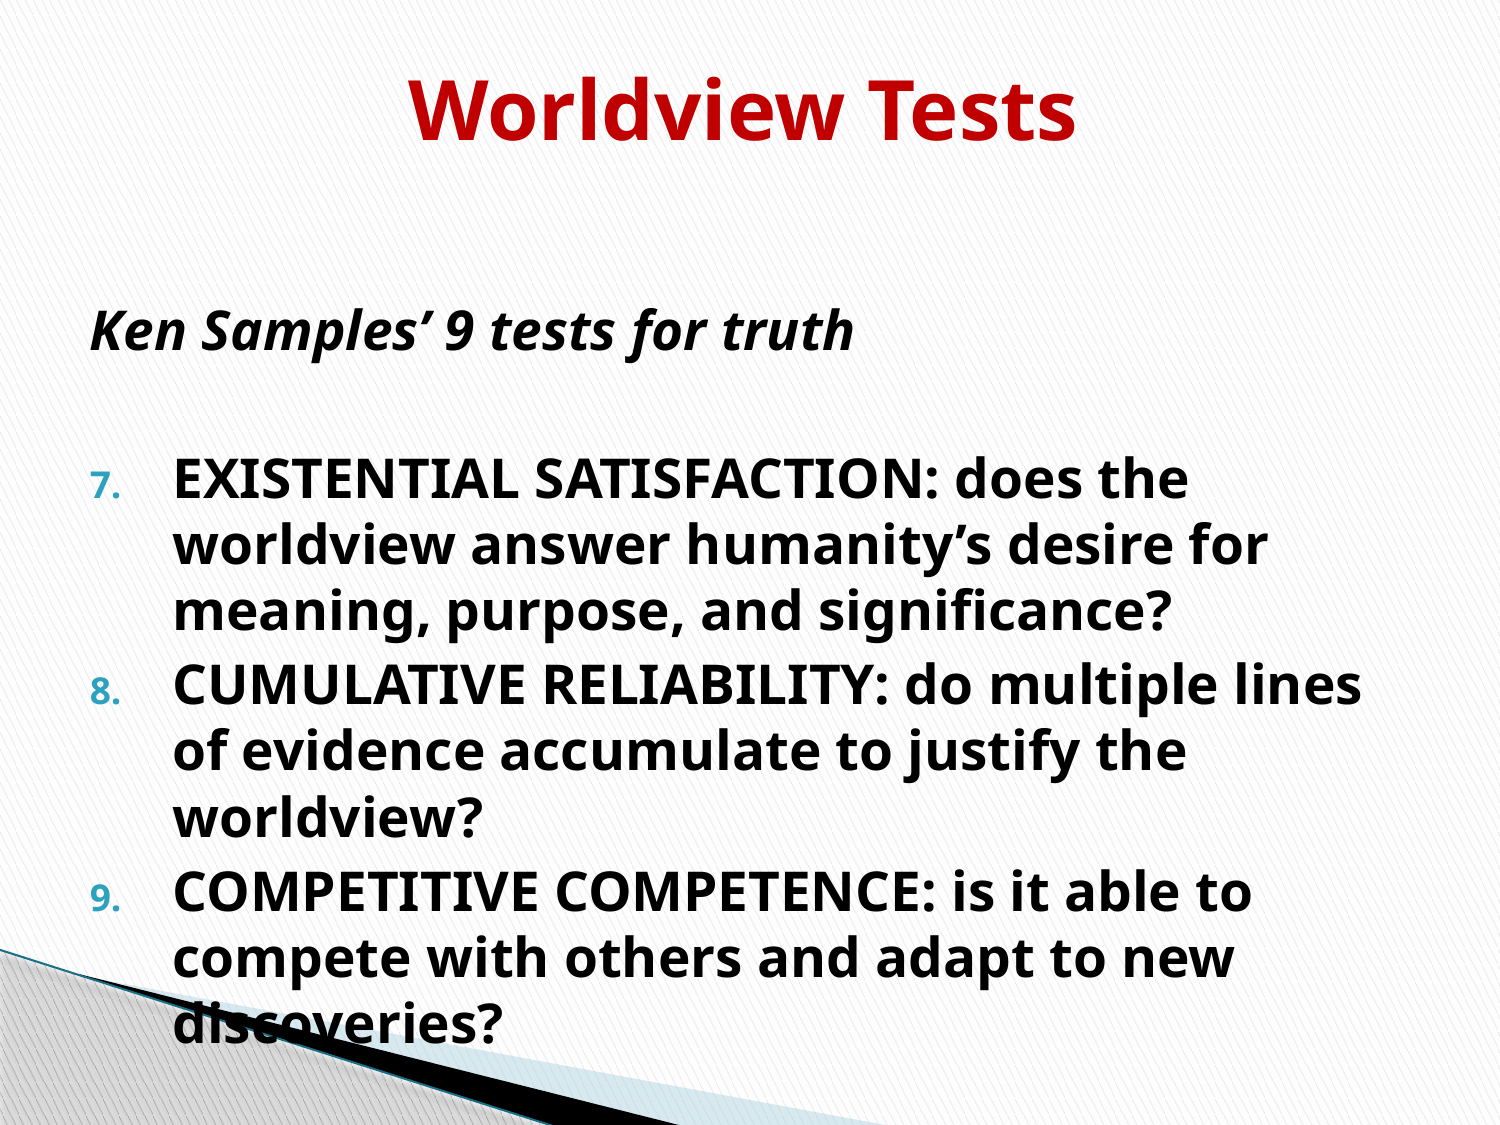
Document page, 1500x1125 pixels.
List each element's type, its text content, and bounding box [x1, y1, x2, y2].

text_box Worldview Tests [62, 50, 1425, 250]
list Ken Samples’ 9 tests for truth EXISTENTIAL SATISFACTION: does the worldview answer humanity’s desire for meaning, purpose, and significance? CUMULATIVE RELIABILITY: do multiple lines of evidence accumulate to justify the worldview? COMPETITIVE COMPETENCE: is it able to compete with others and adapt to new discoveries? [75, 287, 1425, 1063]
